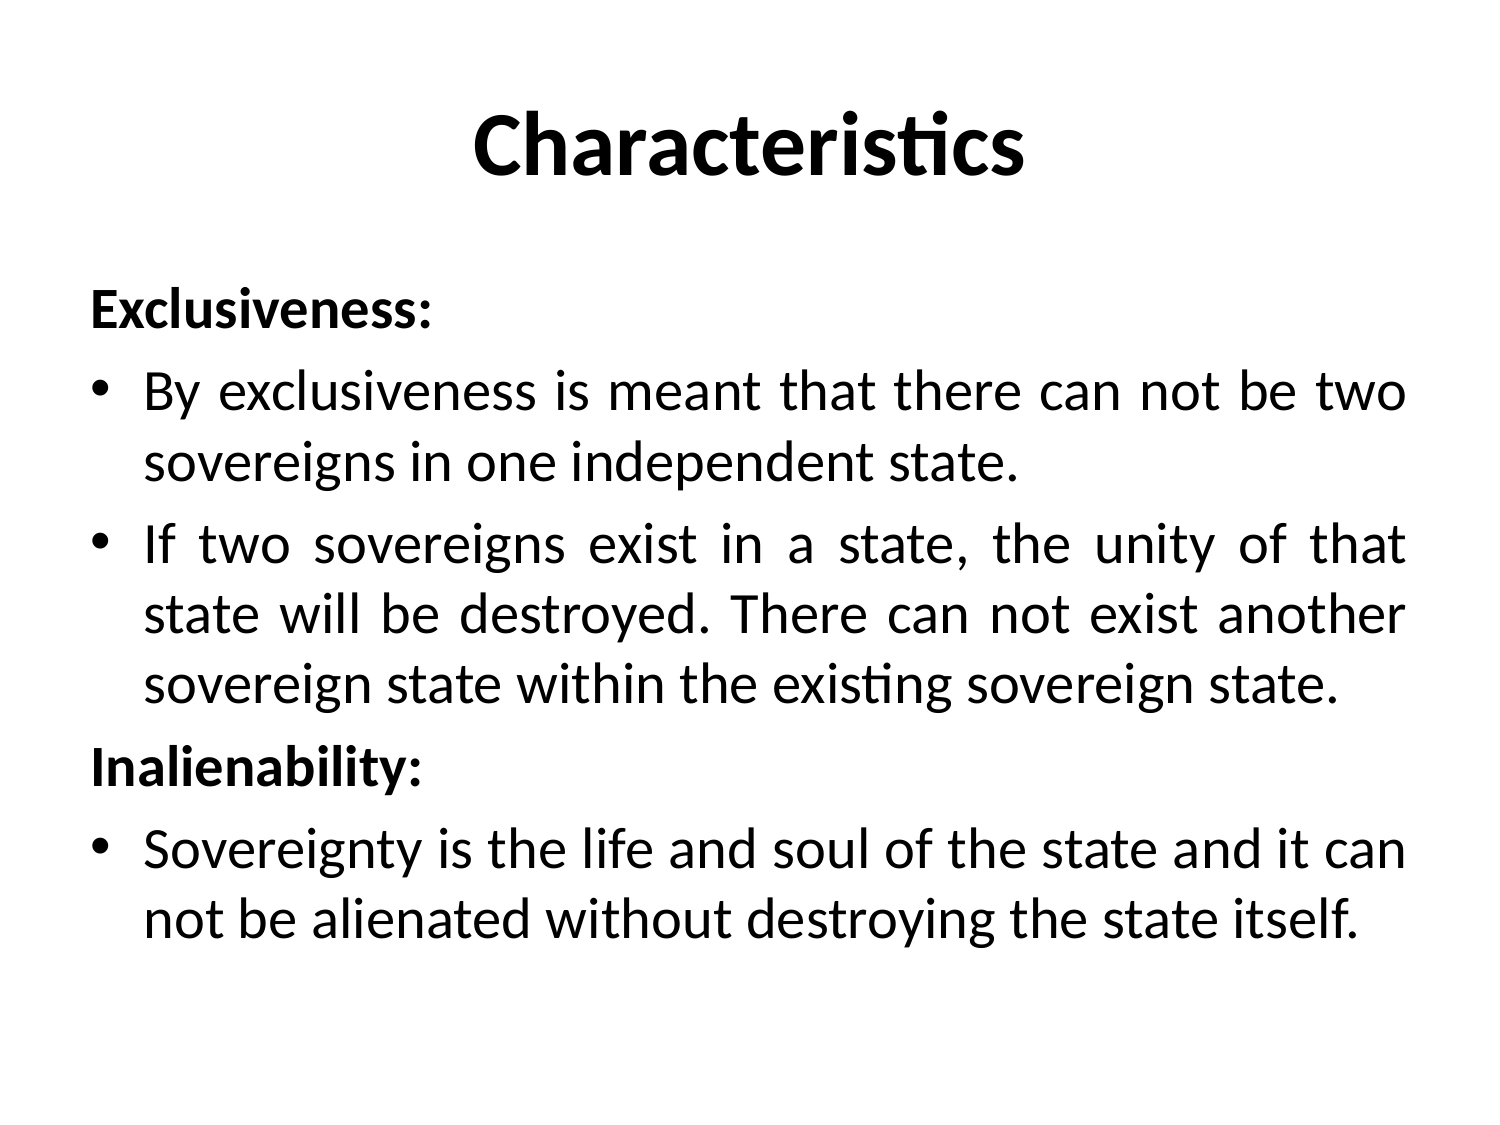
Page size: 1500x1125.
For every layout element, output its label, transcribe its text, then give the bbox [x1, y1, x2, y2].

list Exclusiveness: By exclusiveness is meant that there can not be two sovereigns in one independent state. If two sovereigns exist in a state, the unity of that state will be destroyed. There can not exist another sovereign state within the existing sovereign state. Inalienability: Sovereignty is the life and soul of the state and it can not be alienated without destroying the state itself. [75, 262, 1425, 1005]
title Characteristics [75, 45, 1425, 233]
